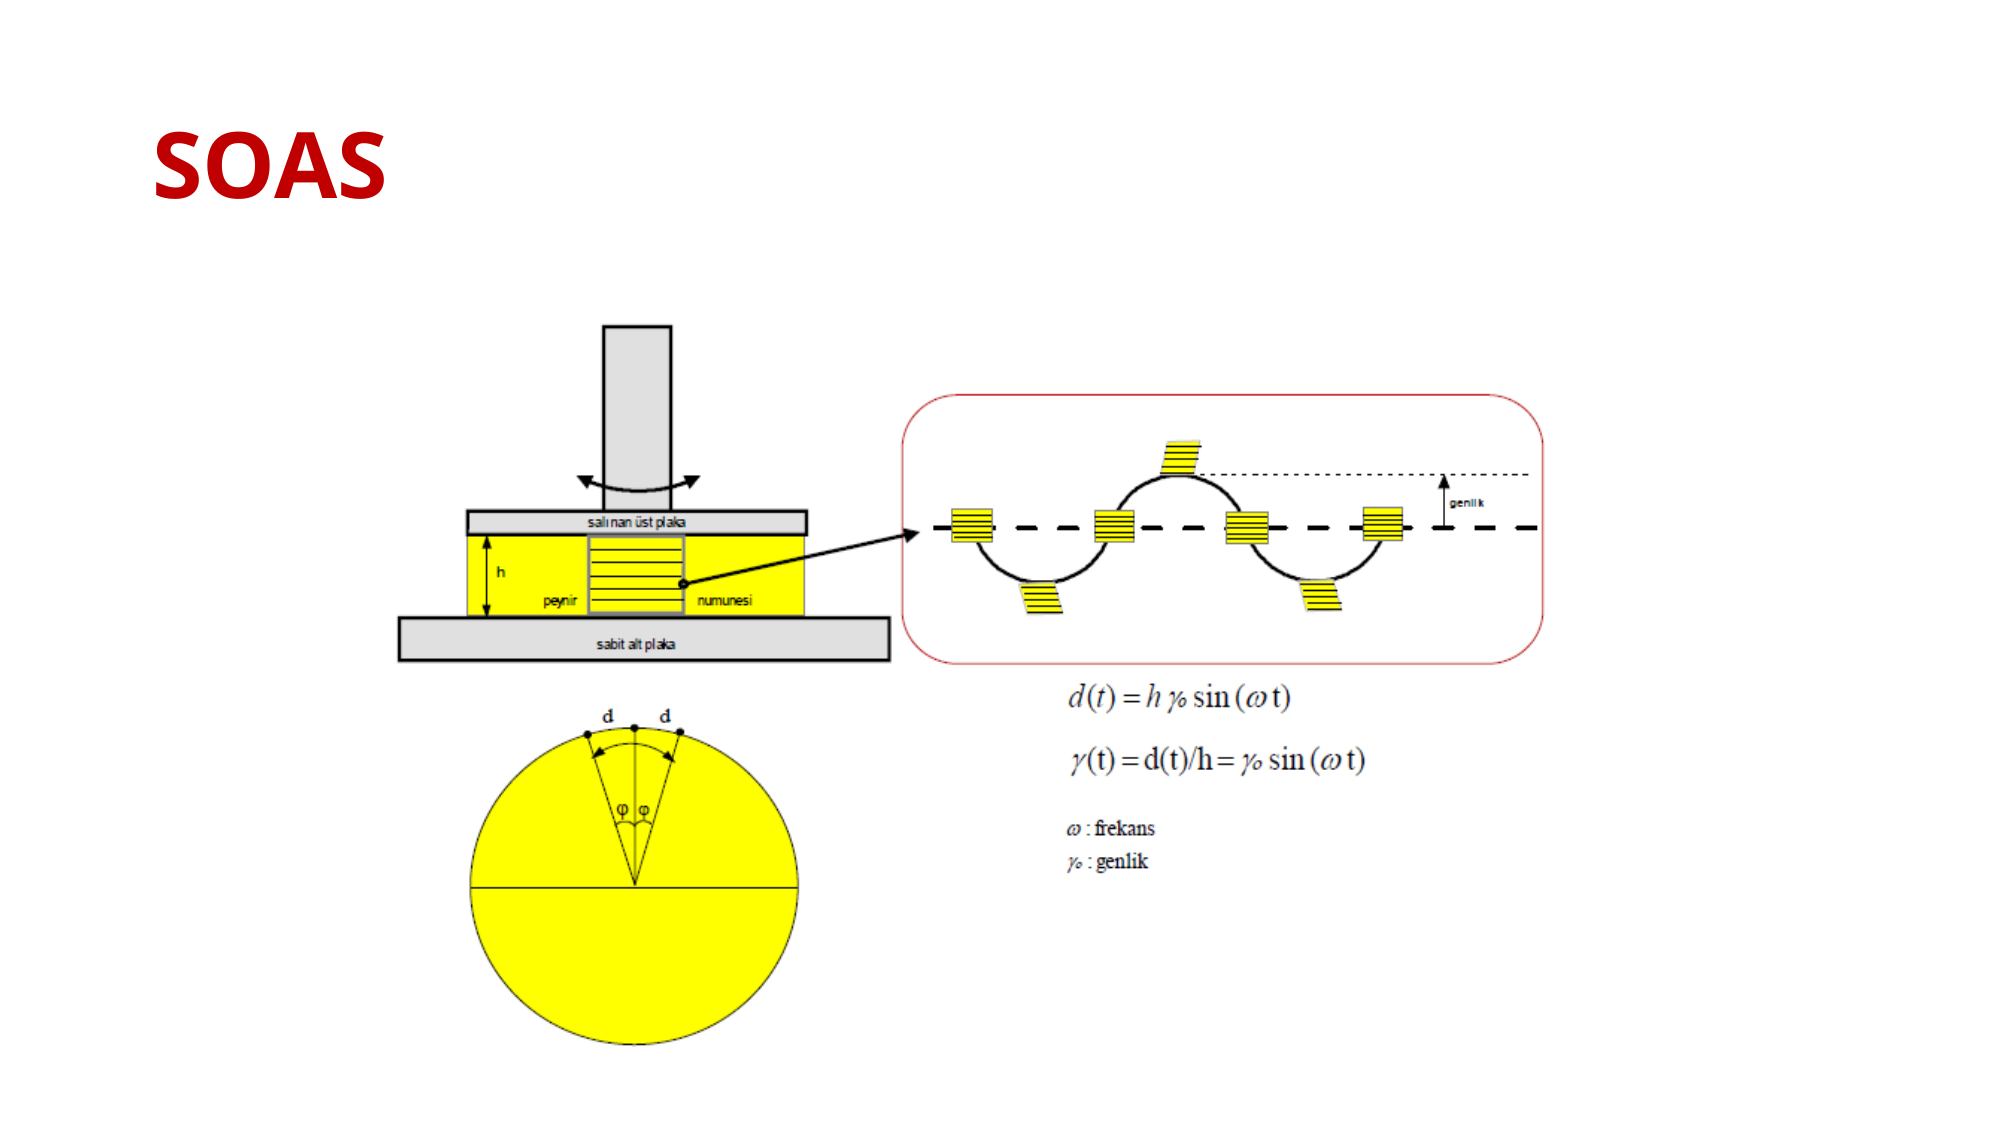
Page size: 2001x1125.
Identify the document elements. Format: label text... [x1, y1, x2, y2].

title SOAS [137, 59, 1863, 278]
picture [249, 302, 1709, 1047]
